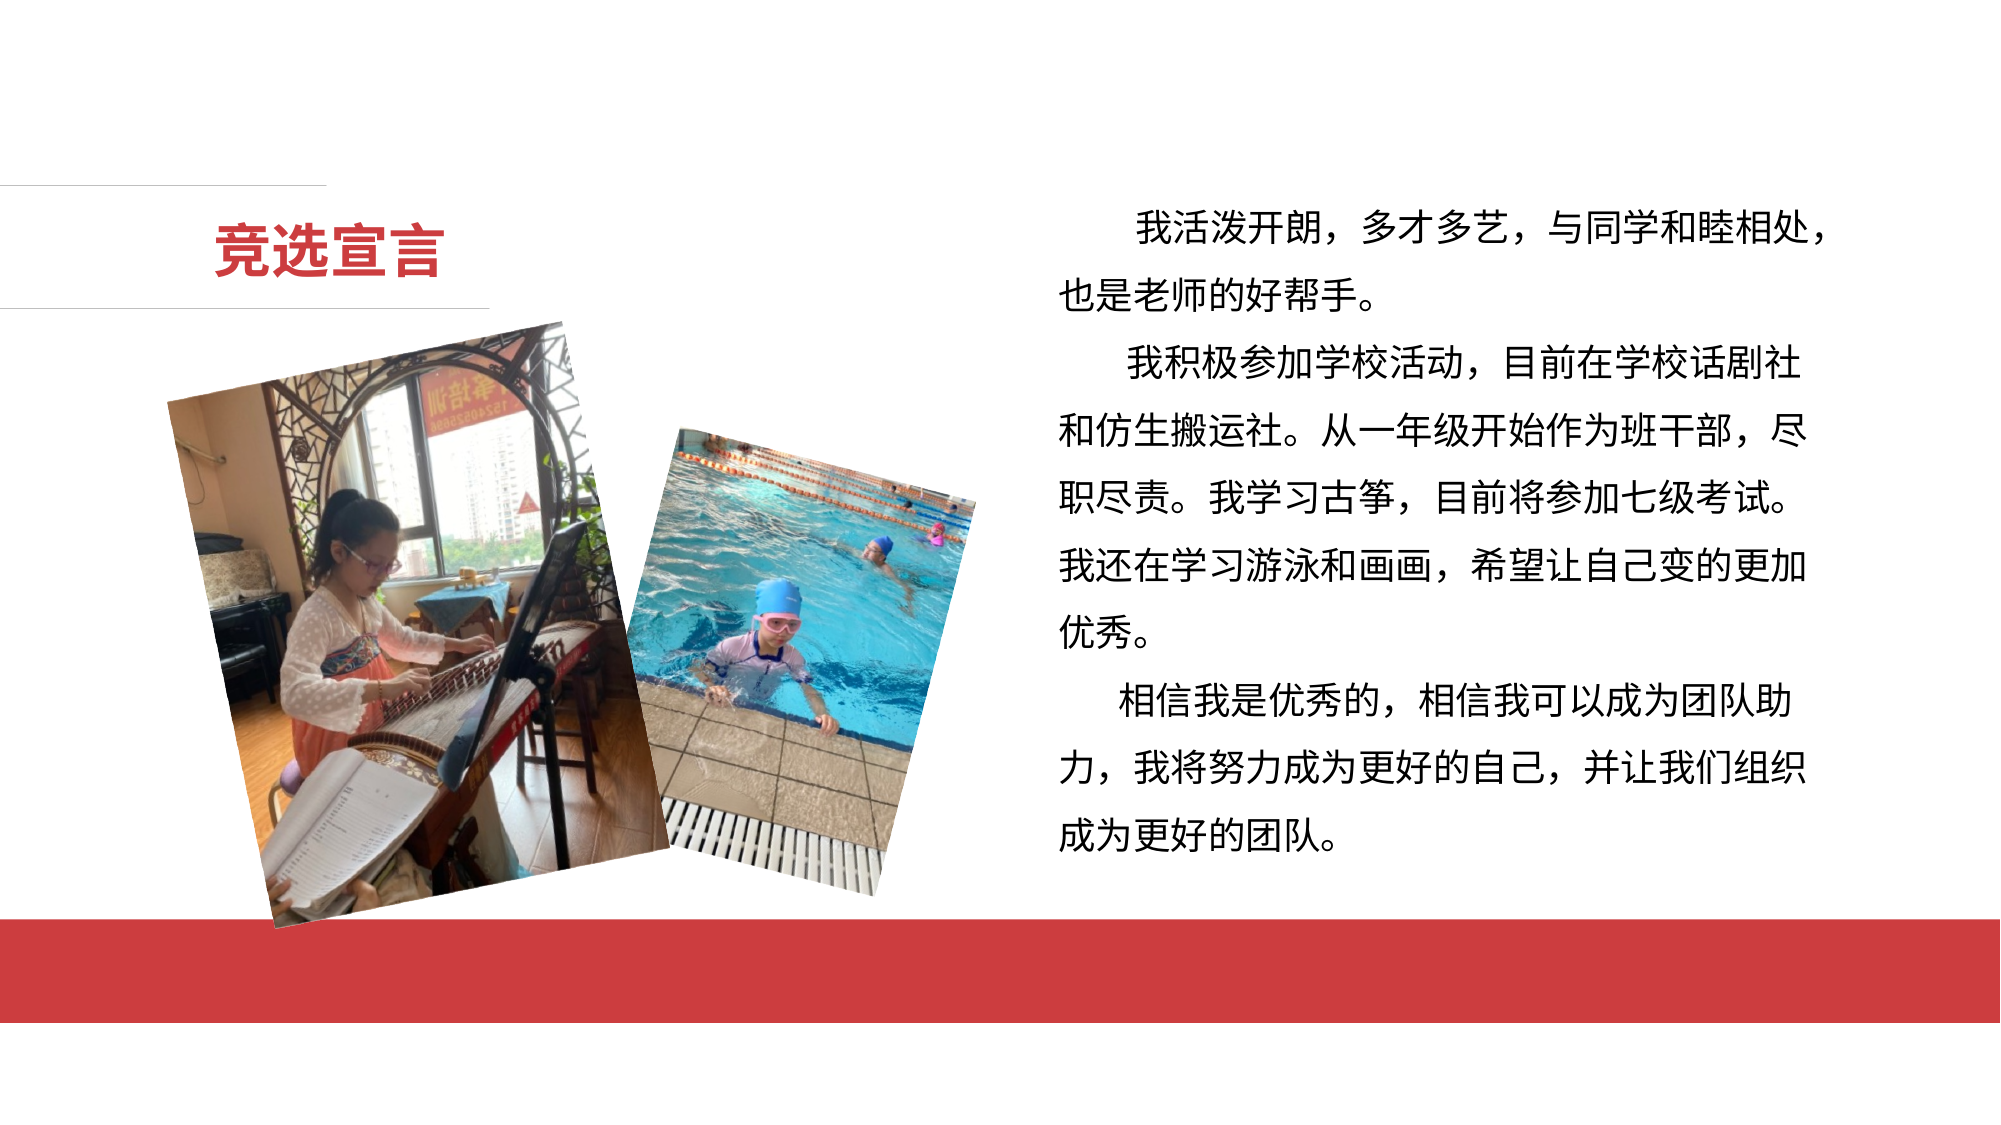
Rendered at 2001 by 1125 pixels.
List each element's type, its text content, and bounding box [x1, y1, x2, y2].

picture [862, 671, 870, 685]
text_box 我活泼开朗，多才多艺，与同学和睦相处，也是老师的好帮手。 我积极参加学校活动，目前在学校话剧社和仿生搬运社。从一年级开始作为班干部，尽职尽责。我学习古筝，目前将参加七级考试。我还在学习游泳和画画，希望让自己变的更加优秀。 相信我是优秀的，相信我可以成为团队助力，我将努力成为更好的自己，并让我们组织成为更好的团队。 [1043, 174, 1836, 865]
picture [168, 322, 976, 928]
text_box [0, 918, 2000, 1024]
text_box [0, 185, 489, 309]
